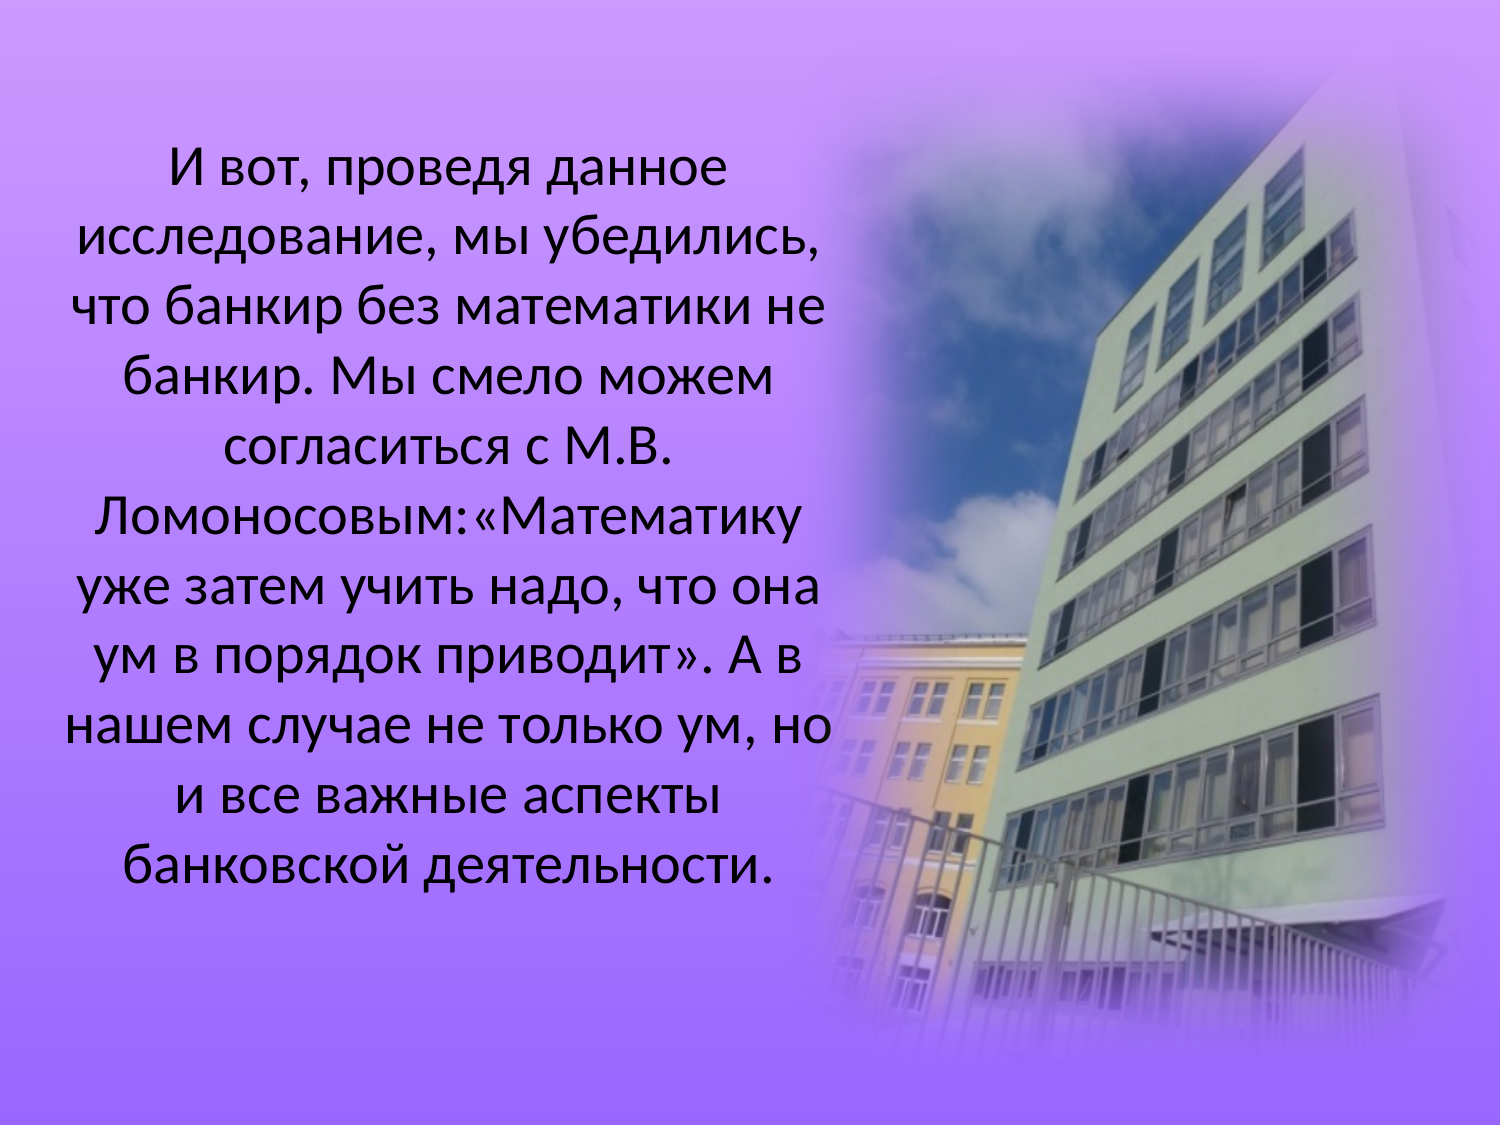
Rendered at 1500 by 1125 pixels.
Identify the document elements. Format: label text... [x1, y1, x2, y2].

title И вот, проведя данное исследование, мы убедились, что банкир без математики не банкир. Мы смело можем согласиться с М.В. Ломоносовым:«Математику уже затем учить надо, что она ум в порядок приводит». А в нашем случае не только ум, но и все важные аспекты банковской деятельности. [46, 70, 775, 1022]
picture [784, 34, 1500, 1079]
